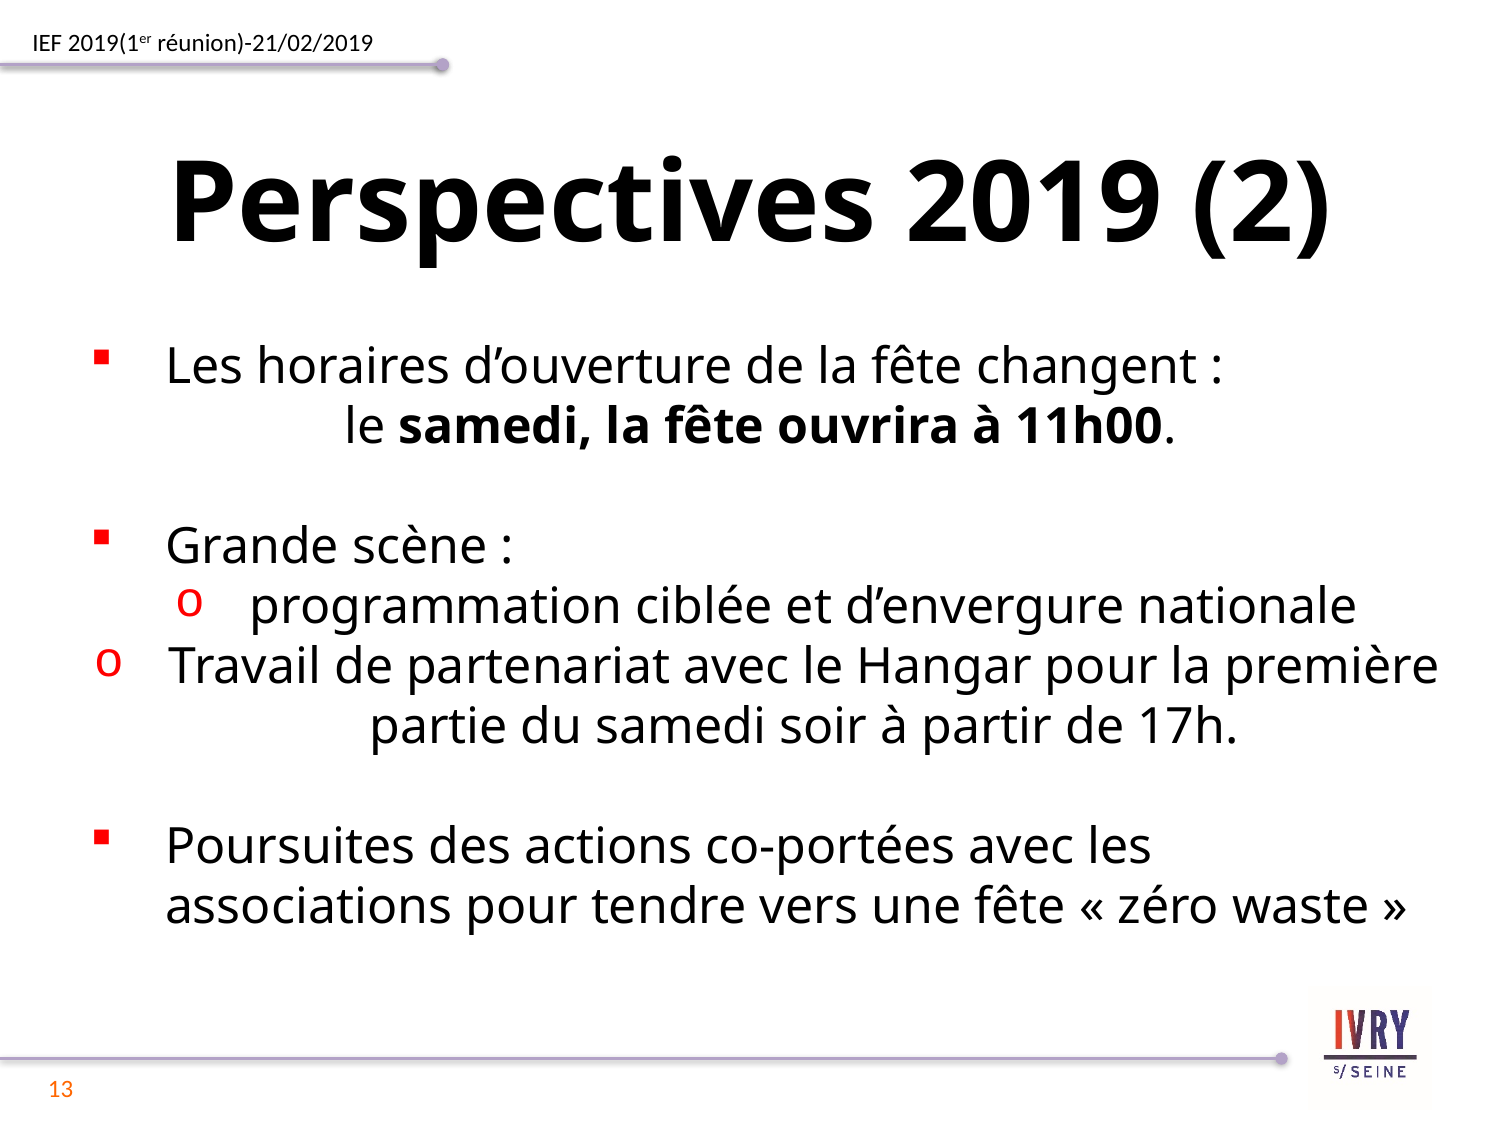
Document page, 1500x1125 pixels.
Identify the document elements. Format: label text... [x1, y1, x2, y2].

text_box Les horaires d’ouverture de la fête changent : le samedi, la fête ouvrira à 11h00. Grande scène : programmation ciblée et d’envergure nationale Travail de partenariat avec le Hangar pour la première partie du samedi soir à partir de 17h. Poursuites des actions co-portées avec les associations pour tendre vers une fête « zéro waste » [75, 314, 1459, 953]
text_box 13 [17, 1068, 89, 1118]
text_box IEF 2019(1er réunion)-21/02/2019 [17, 19, 998, 64]
title Perspectives 2019 (2) [0, 66, 1500, 327]
picture [1257, 986, 1483, 1111]
